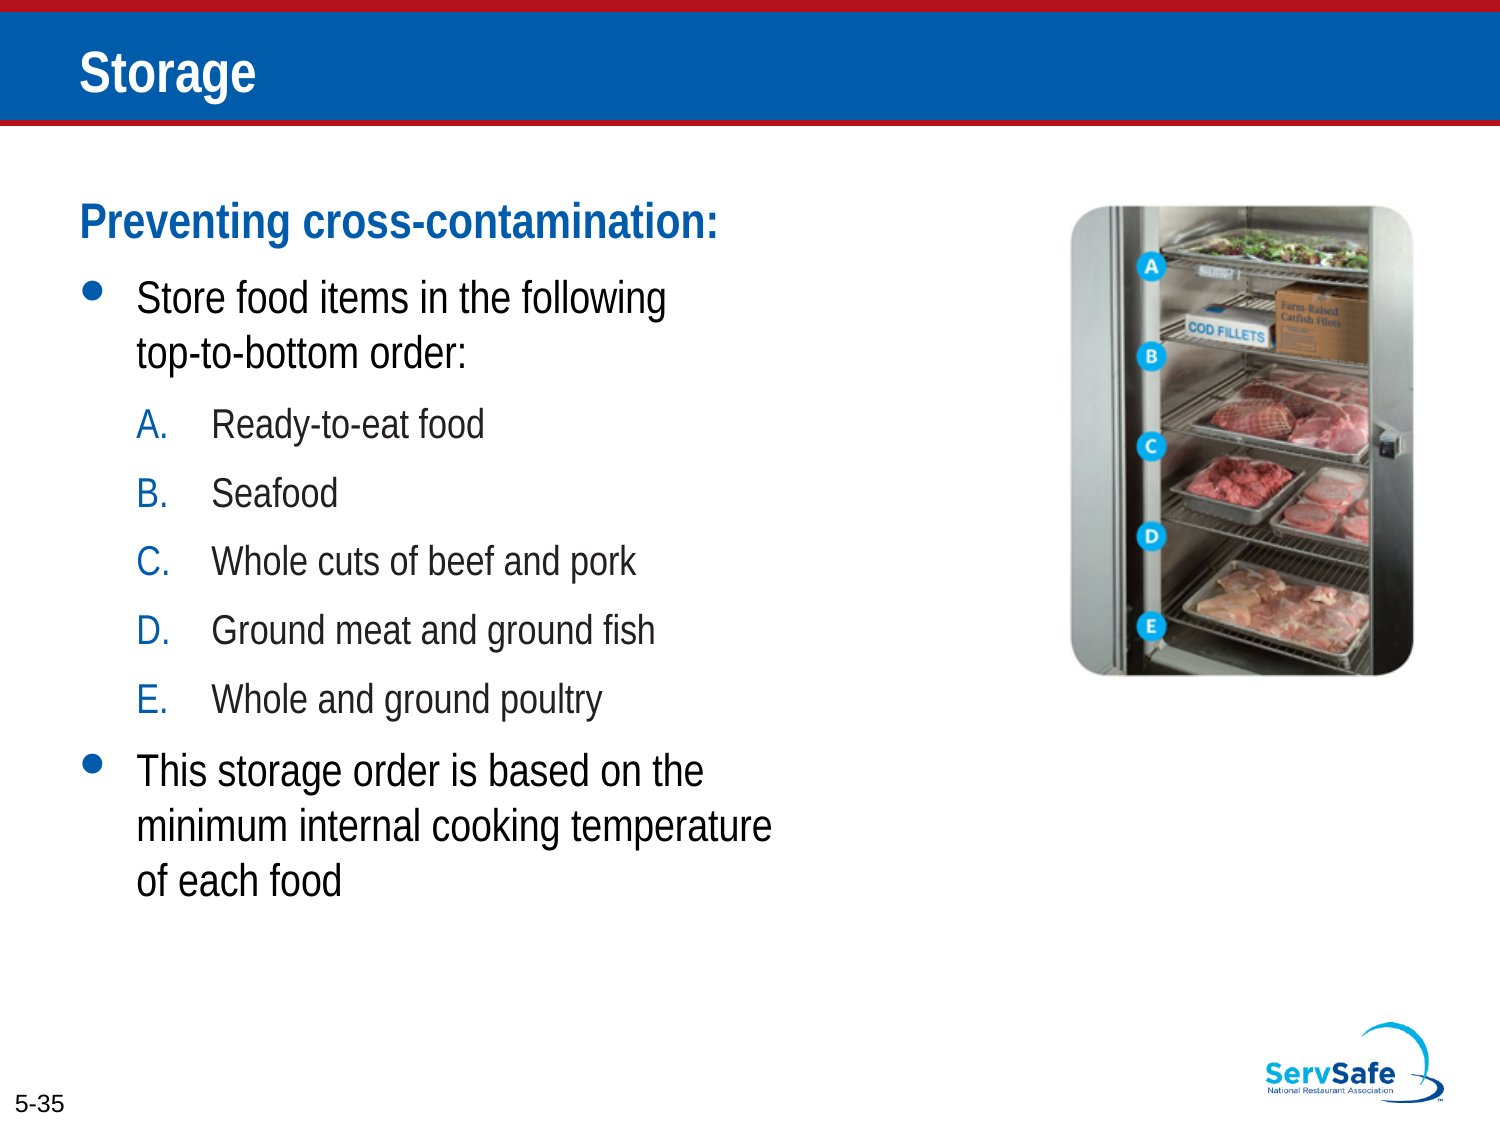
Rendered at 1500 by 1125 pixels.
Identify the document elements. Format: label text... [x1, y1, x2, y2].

title Storage [64, 26, 1428, 112]
picture [0, 12, 1500, 120]
list Preventing cross-contamination: Store food items in the following top-to-bottom order: Ready-to-eat food Seafood Whole cuts of beef and pork Ground meat and ground fish Whole and ground poultry This storage order is based on the minimum internal cooking temperature of each food [64, 187, 817, 1000]
picture [1069, 204, 1415, 677]
picture [1265, 1022, 1444, 1103]
text_box 5-35 [0, 1080, 94, 1125]
